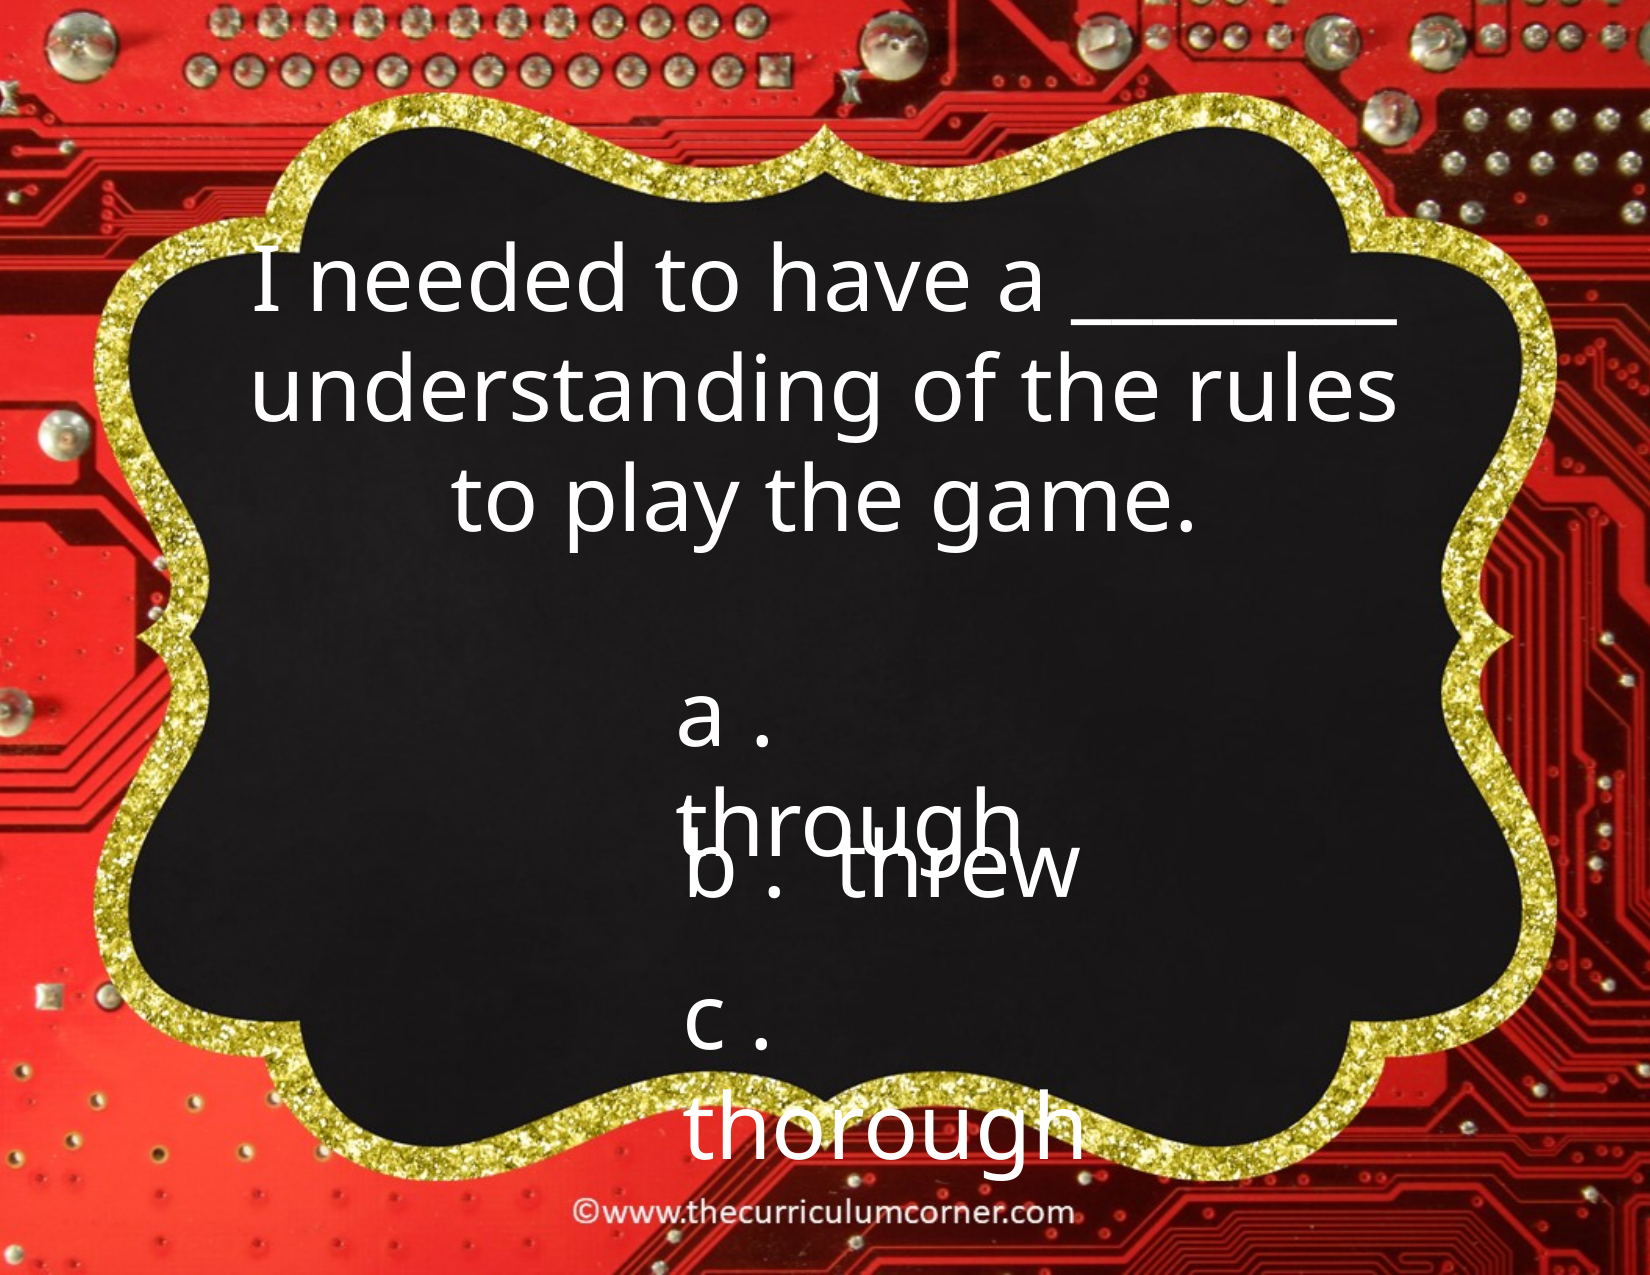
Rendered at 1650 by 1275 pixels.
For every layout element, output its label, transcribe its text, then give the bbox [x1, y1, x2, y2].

text_box c . thorough [667, 950, 1180, 1185]
text_box b . threw [667, 798, 1180, 924]
picture [0, 0, 1650, 1275]
text_box a . through [660, 647, 1173, 883]
text_box I needed to have a ________ understanding of the rules to play the game. [220, 212, 1430, 557]
